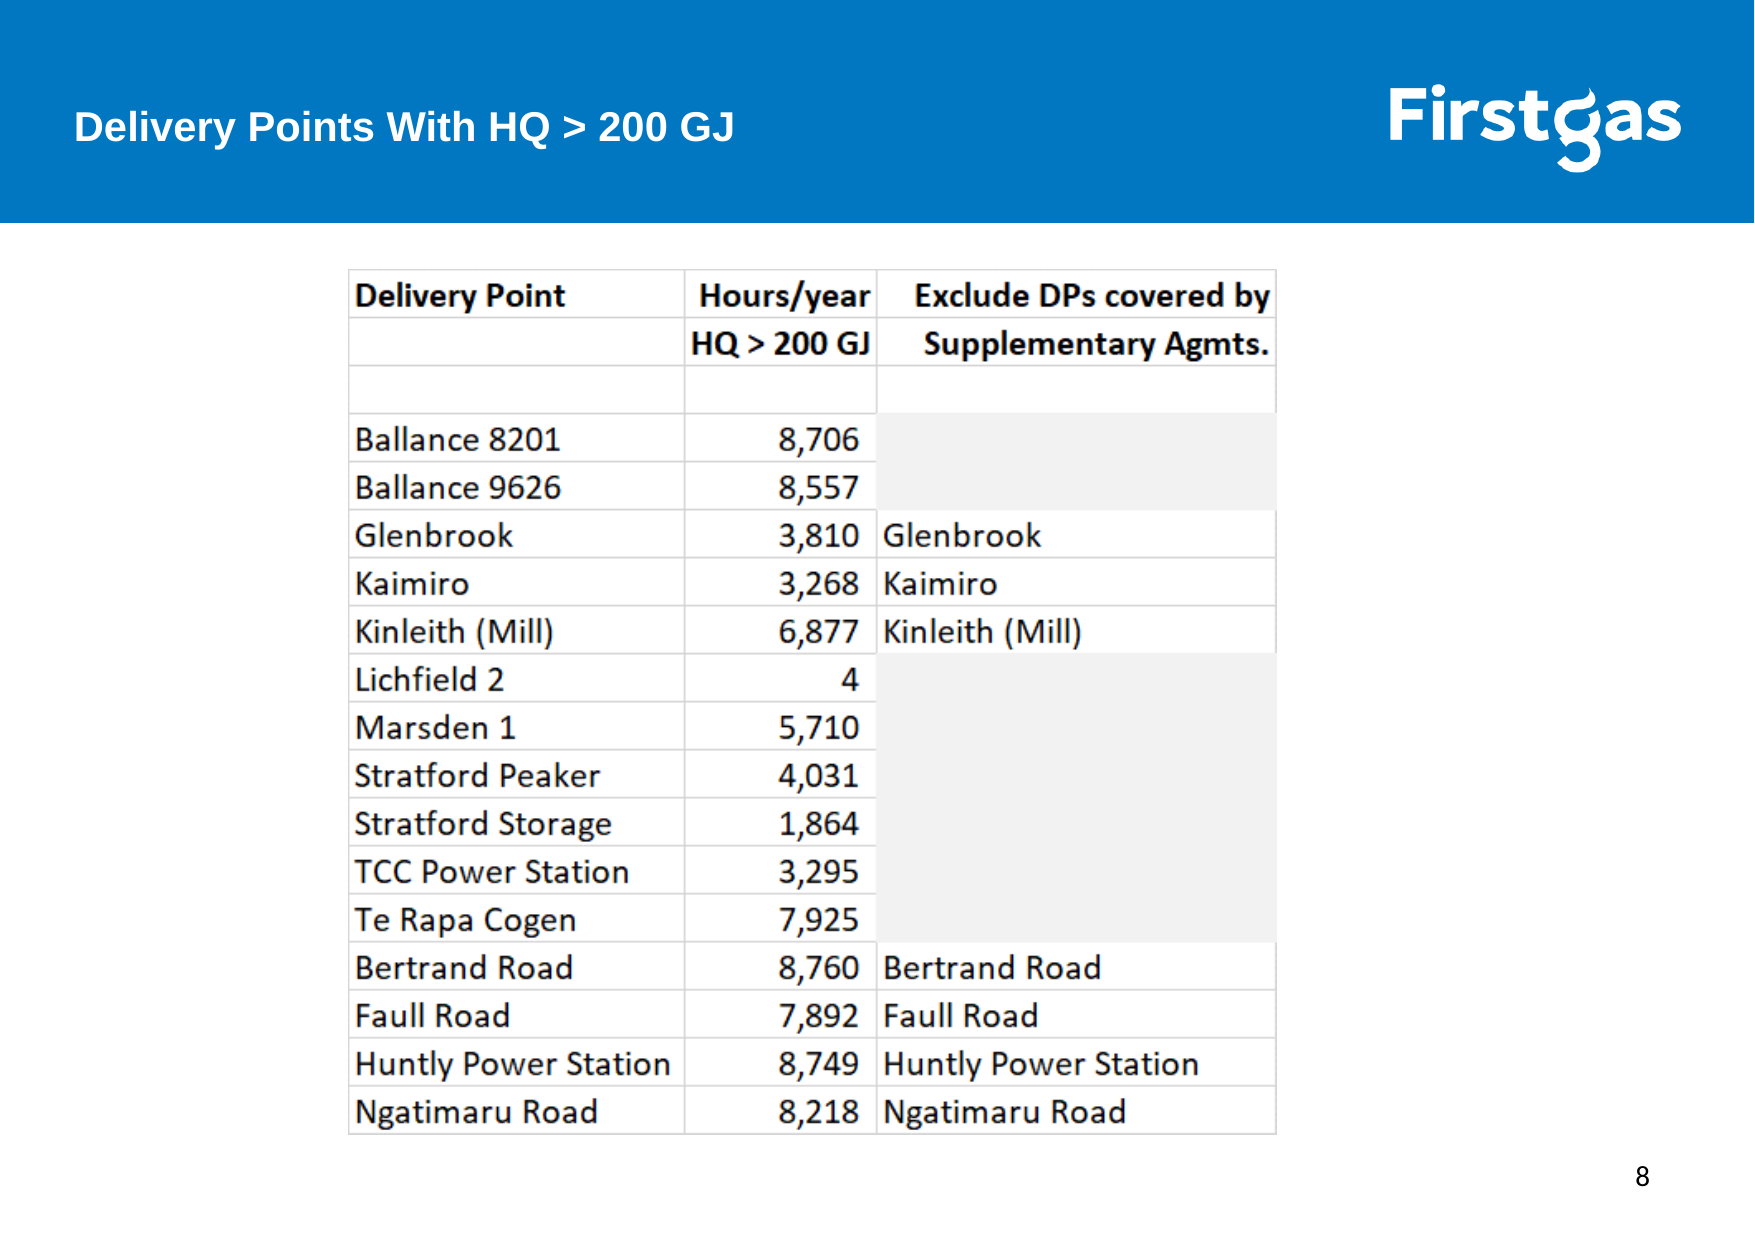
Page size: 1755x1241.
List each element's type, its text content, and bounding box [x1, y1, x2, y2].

slide_number 8 [1257, 1149, 1667, 1216]
picture [0, 0, 1755, 1241]
text_box Delivery Points With HQ > 200 GJ [73, 78, 1350, 148]
